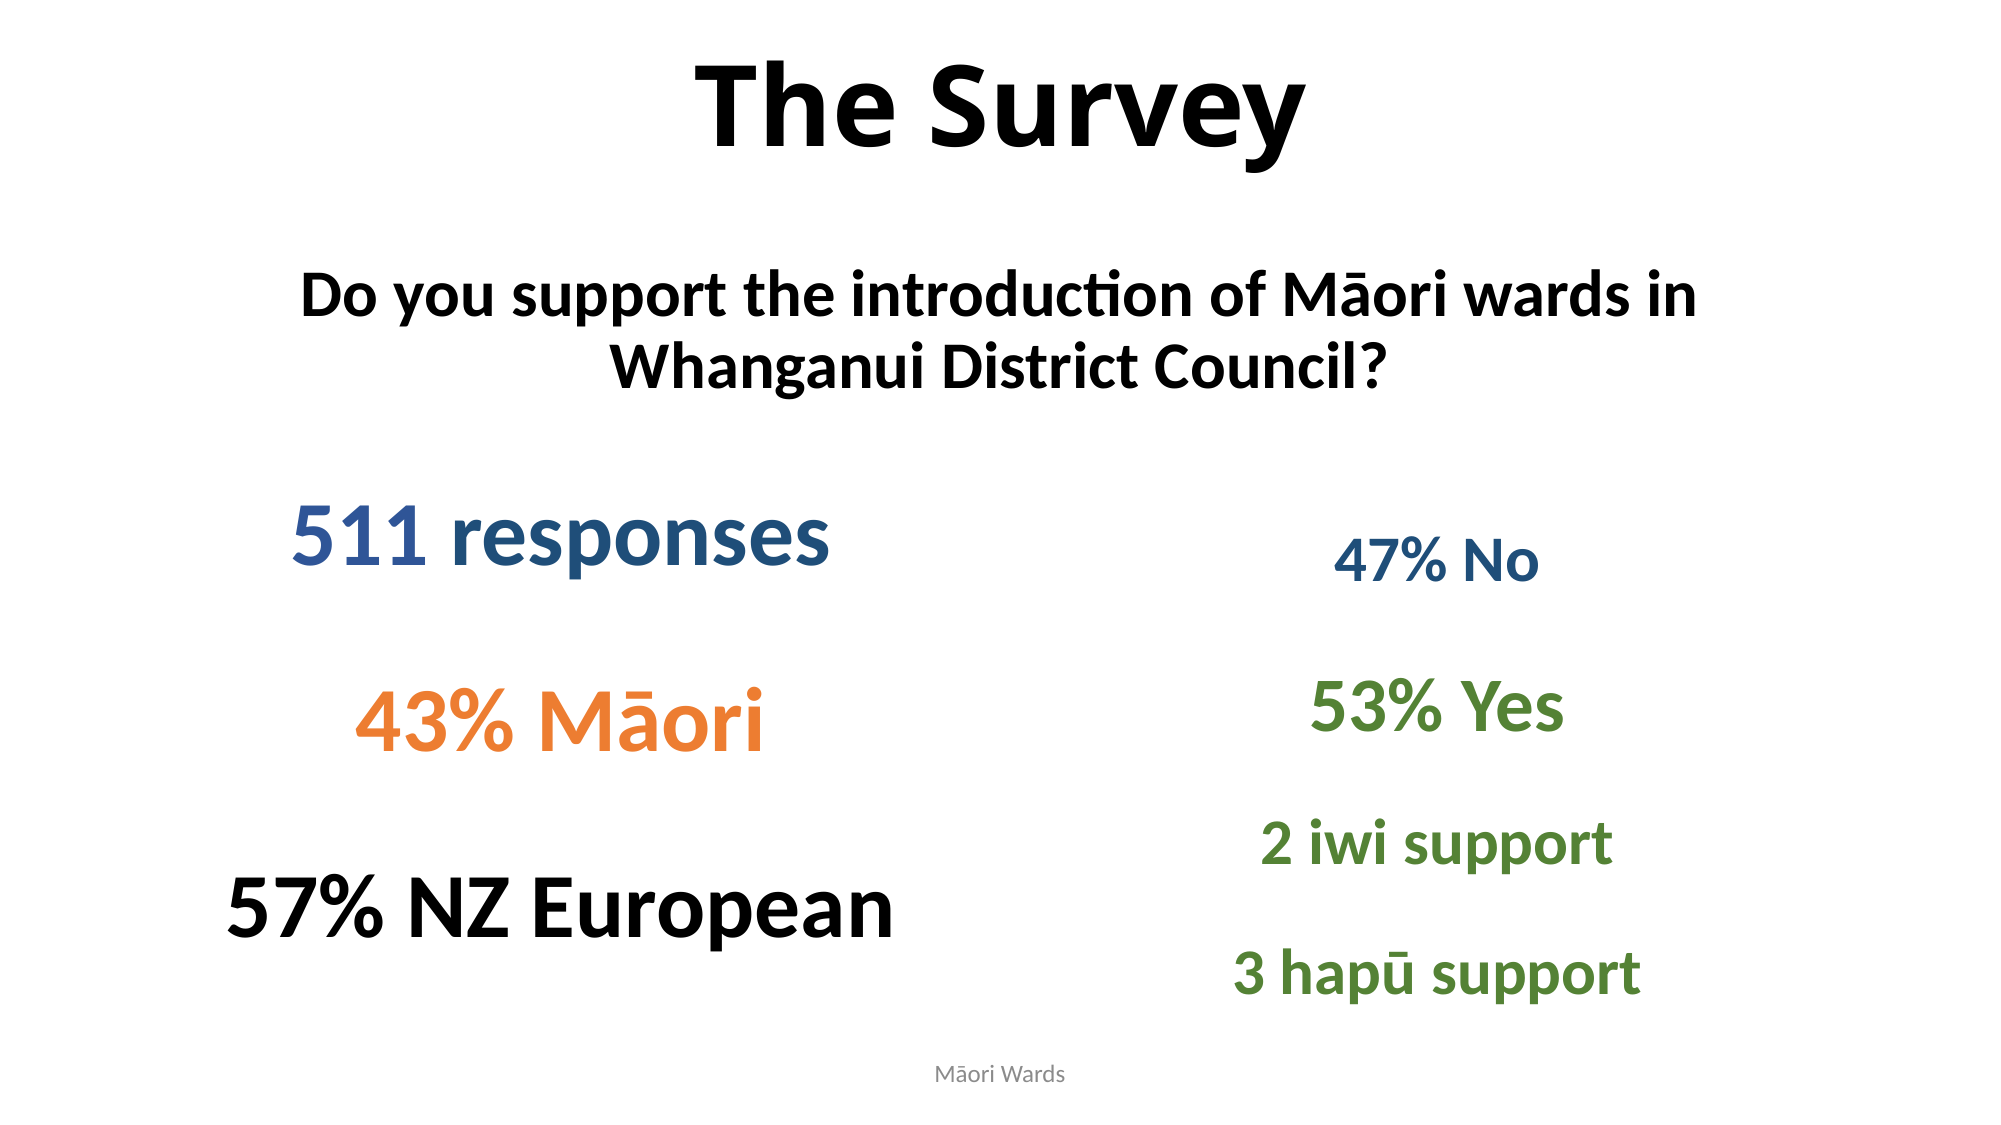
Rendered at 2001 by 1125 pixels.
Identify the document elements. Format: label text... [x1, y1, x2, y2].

title The Survey [137, 20, 1863, 201]
list Do you support the introduction of Māori wards in Whanganui District Council? [137, 232, 1863, 411]
list 47% No 53% Yes 2 iwi support 3 hapū support [1012, 410, 1863, 1016]
footer Māori Wards [662, 1042, 1338, 1103]
list 511 responses 43% Māori 57% NZ European [137, 411, 984, 1016]
